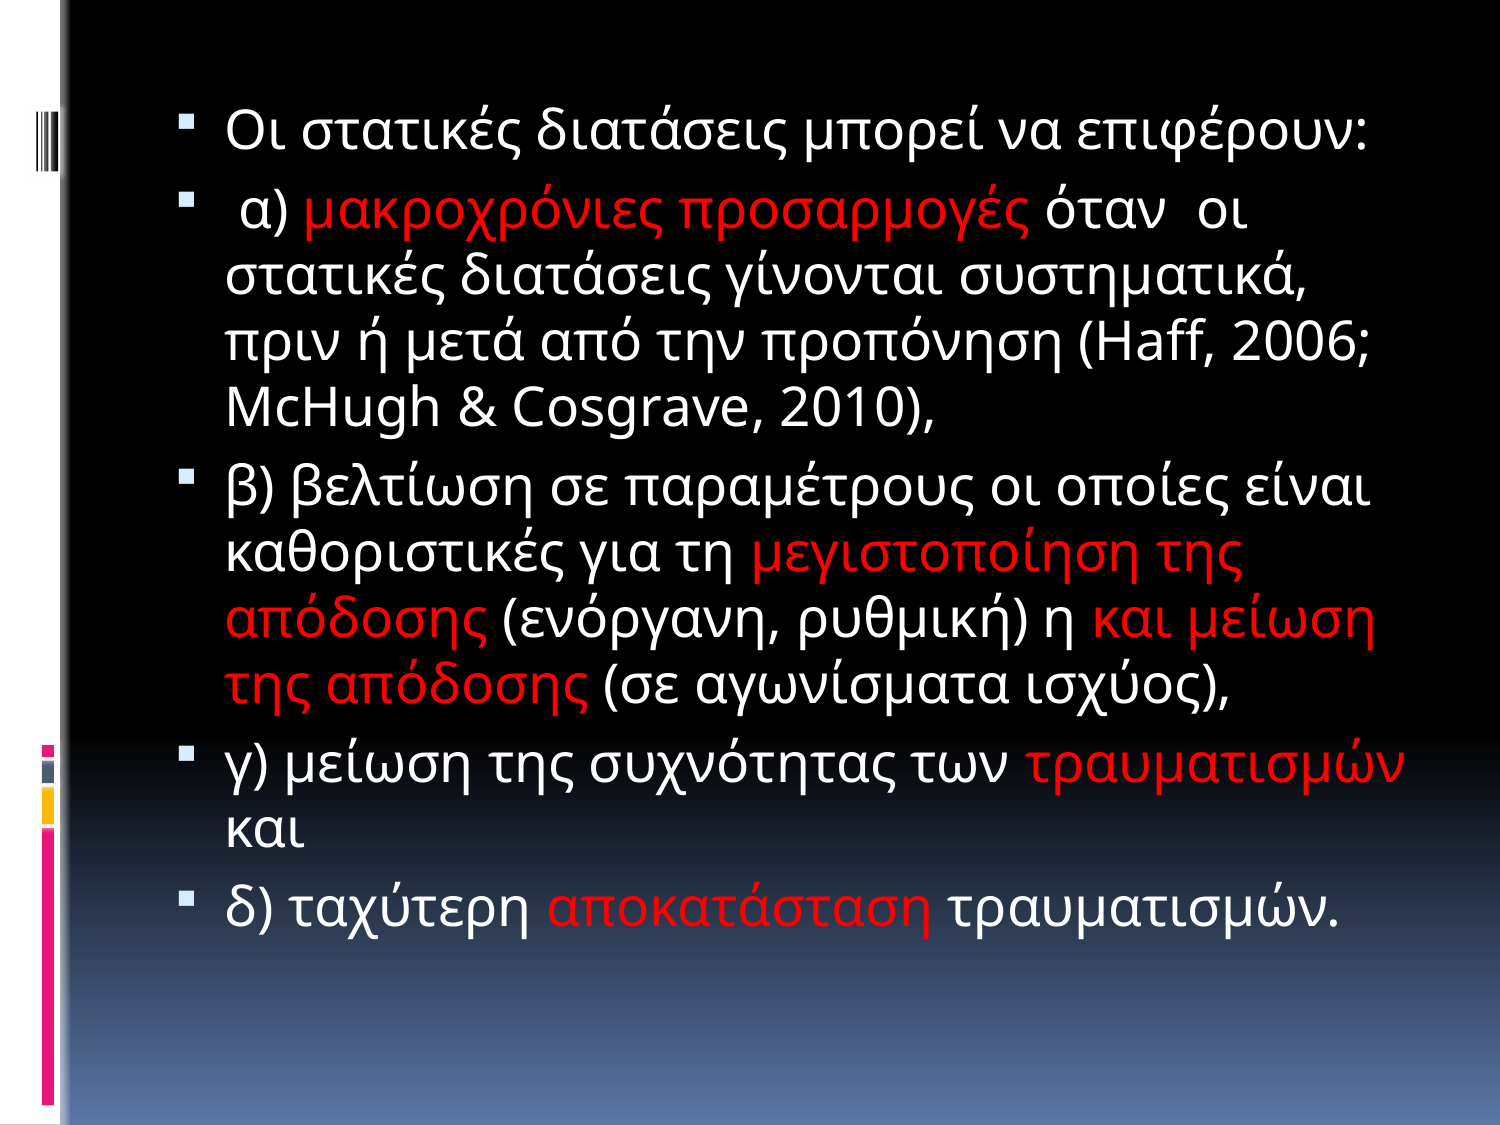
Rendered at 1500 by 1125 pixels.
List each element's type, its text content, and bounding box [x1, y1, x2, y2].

list Οι στατικές διατάσεις μπορεί να επιφέρουν: α) μακροχρόνιες προσαρμογές όταν οι στατικές διατάσεις γίνονται συστηματικά, πριν ή μετά από την προπόνηση (Haff, 2006; McHugh & Cosgrave, 2010), β) βελτίωση σε παραμέτρους οι οποίες είναι καθοριστικές για τη μεγιστοποίηση της απόδοσης (ενόργανη, ρυθμική) η και μείωση της απόδοσης (σε αγωνίσματα ισχύος), γ) μείωση της συχνότητας των τραυματισμών και δ) ταχύτερη αποκατάσταση τραυματισμών. [150, 87, 1425, 1043]
